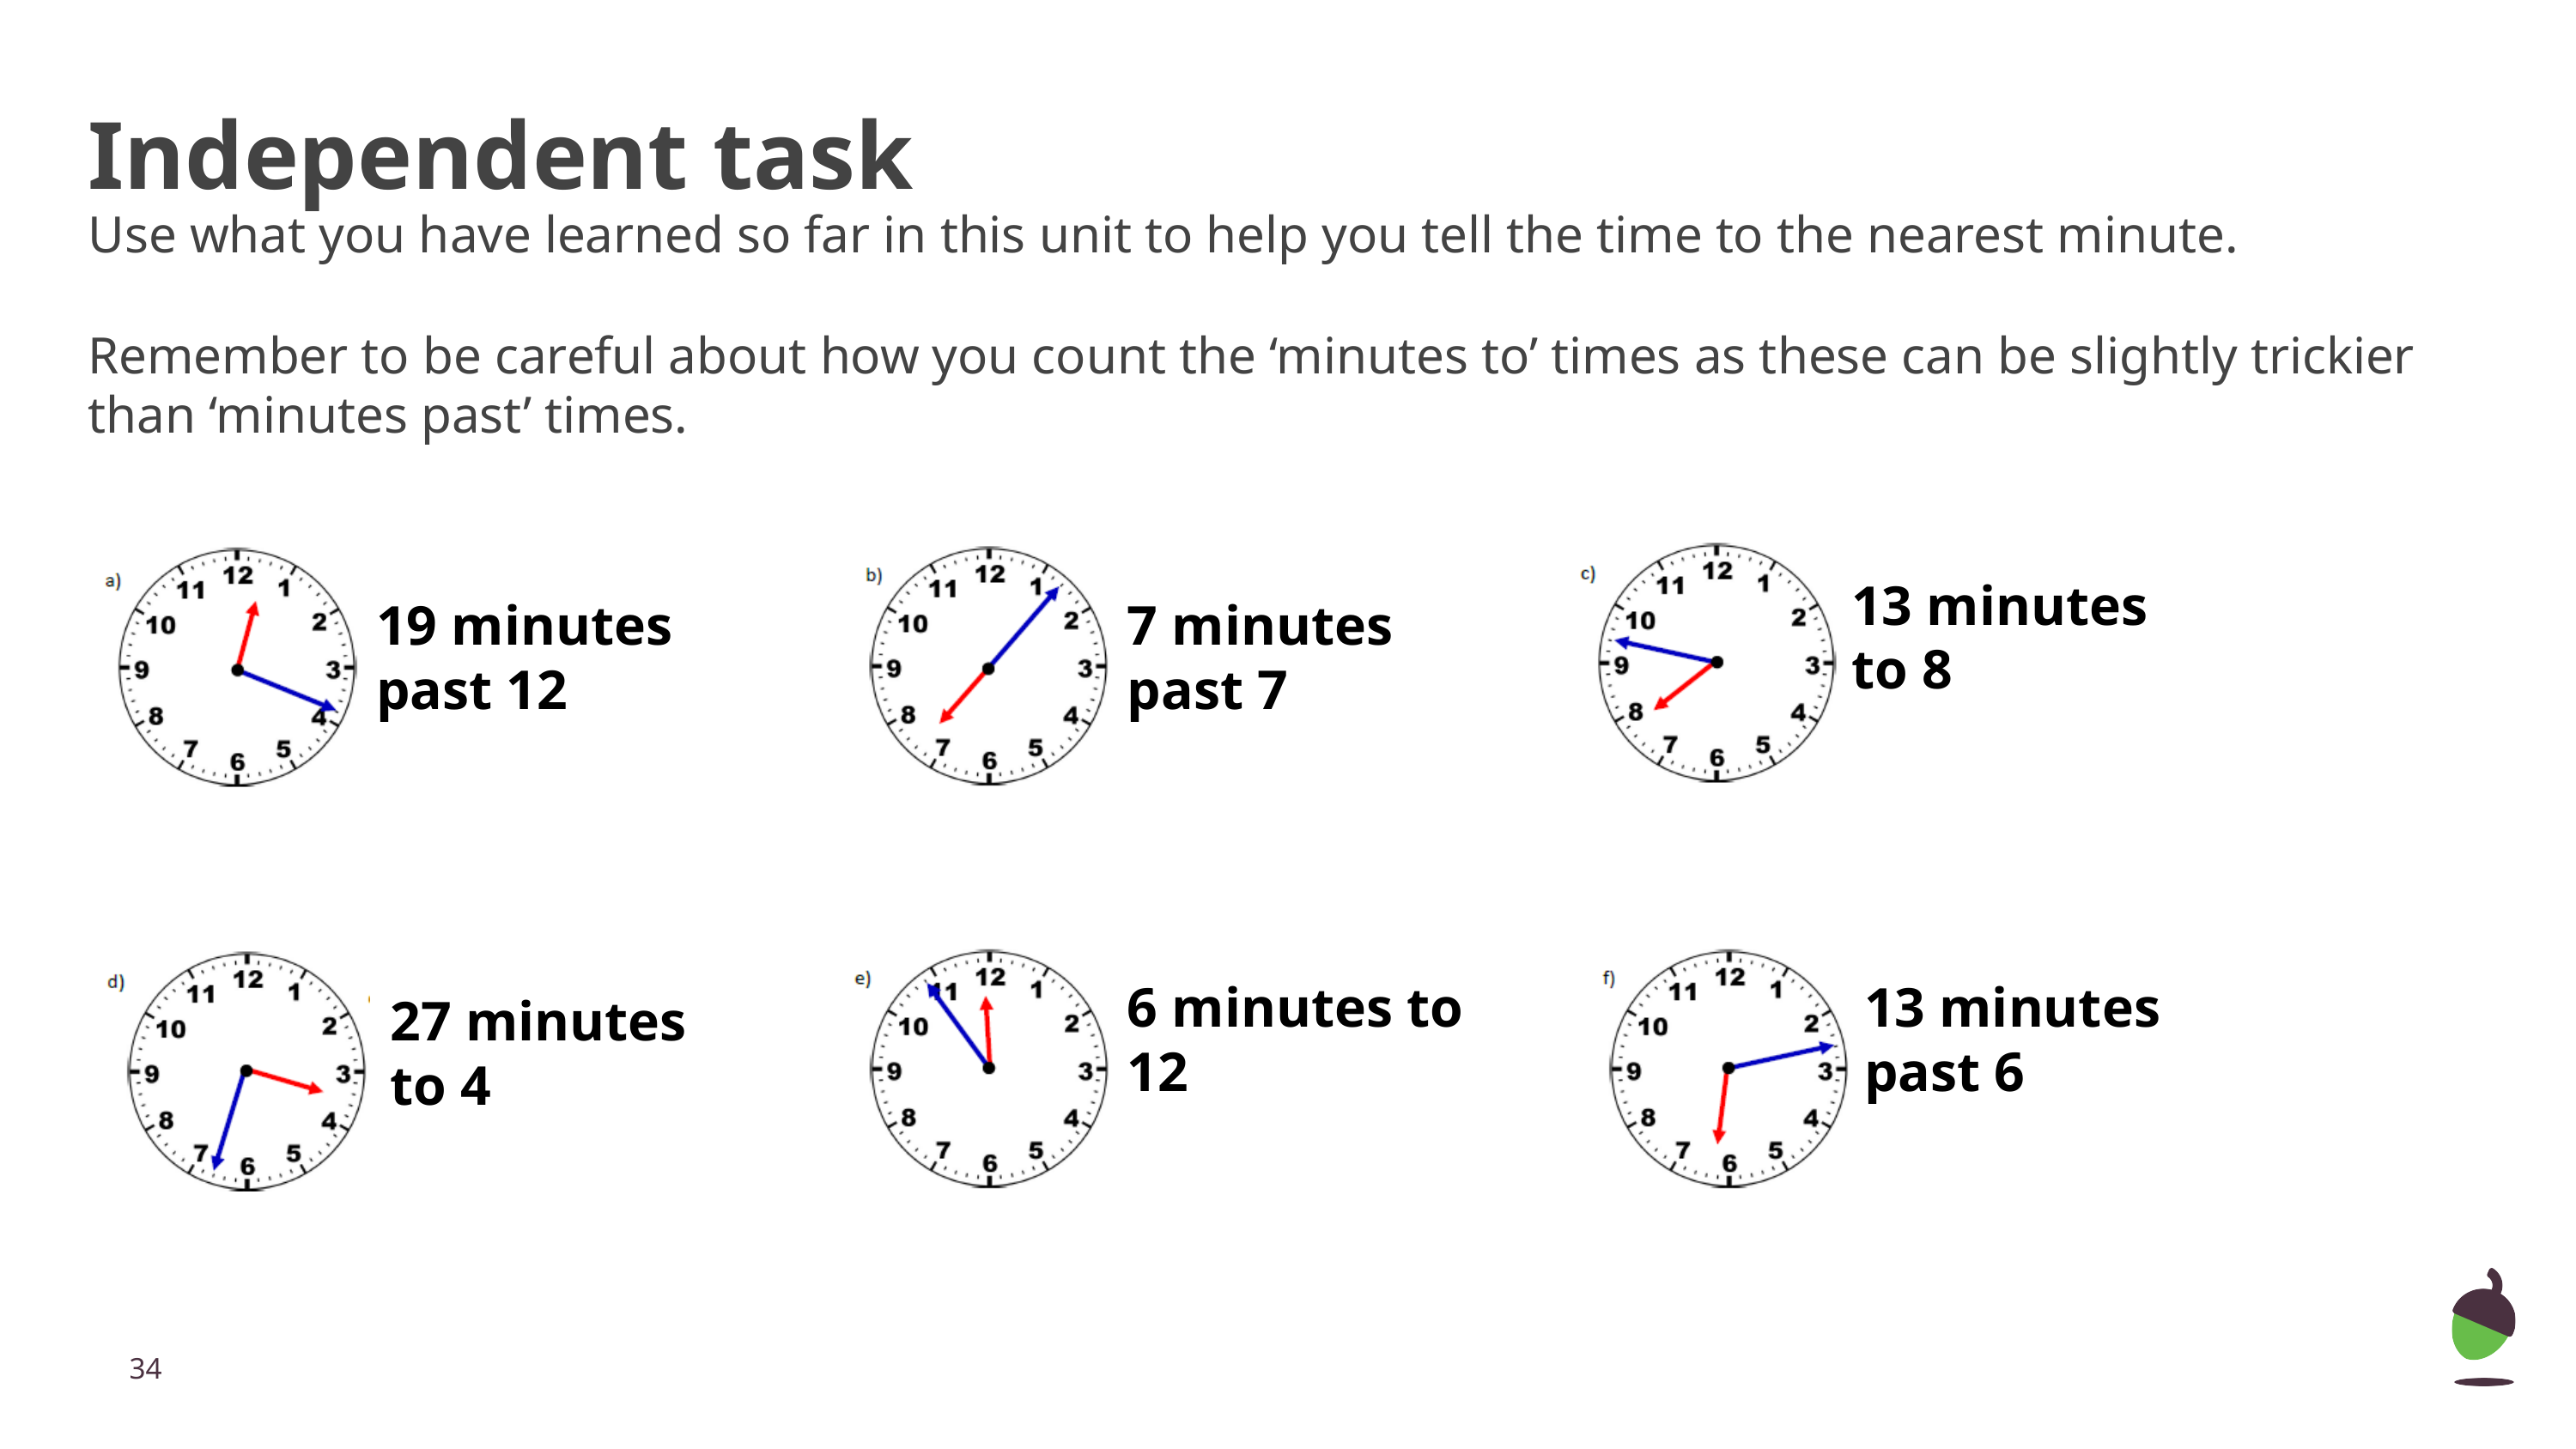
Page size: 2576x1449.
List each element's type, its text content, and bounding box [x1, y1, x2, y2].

text_box 13 minutes to 8 [1844, 558, 2216, 777]
slide_number ‹#› [129, 1349, 332, 1401]
text_box 19 minutes past 12 [363, 579, 741, 797]
text_box 6 minutes to 12 [1118, 961, 1492, 1179]
text_box [377, 566, 756, 809]
picture [2451, 1268, 2516, 1386]
text_box Independent task [75, 66, 974, 190]
picture [848, 946, 1114, 1193]
picture [1592, 946, 1855, 1193]
picture [91, 948, 370, 1191]
text_box Use what you have learned so far in this unit to help you tell the time to the nearest minute. Remember to be careful about how you count the ‘minutes to’ times as these can be slightly trickier than ‘minutes past’ times. [75, 190, 2488, 482]
picture [847, 544, 1115, 790]
text_box 7 minutes past 7 [1114, 579, 1492, 797]
picture [1577, 539, 1839, 795]
text_box 13 minutes past 6 [1859, 961, 2229, 1179]
picture [97, 544, 364, 790]
text_box 27 minutes to 4 [377, 974, 756, 1192]
